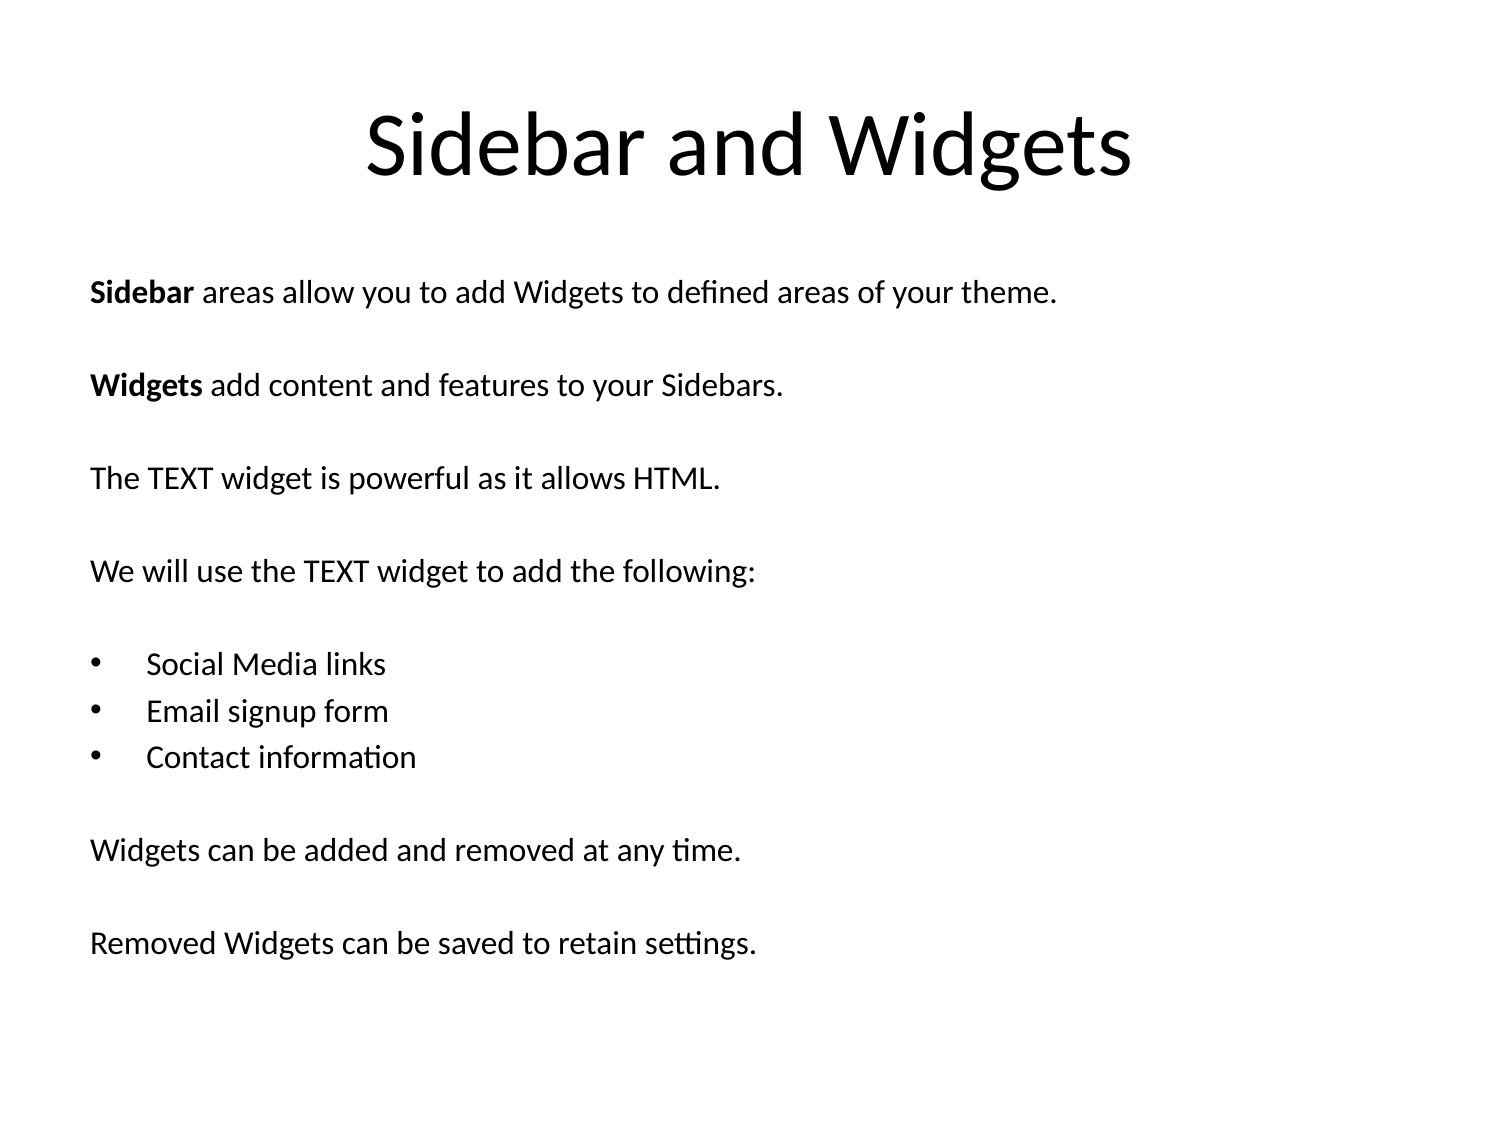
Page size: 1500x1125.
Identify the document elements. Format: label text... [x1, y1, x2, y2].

title Sidebar and Widgets [75, 45, 1425, 233]
list Sidebar areas allow you to add Widgets to defined areas of your theme. Widgets add content and features to your Sidebars. The TEXT widget is powerful as it allows HTML. We will use the TEXT widget to add the following: Social Media links Email signup form Contact information Widgets can be added and removed at any time. Removed Widgets can be saved to retain settings. [75, 262, 1425, 1005]
